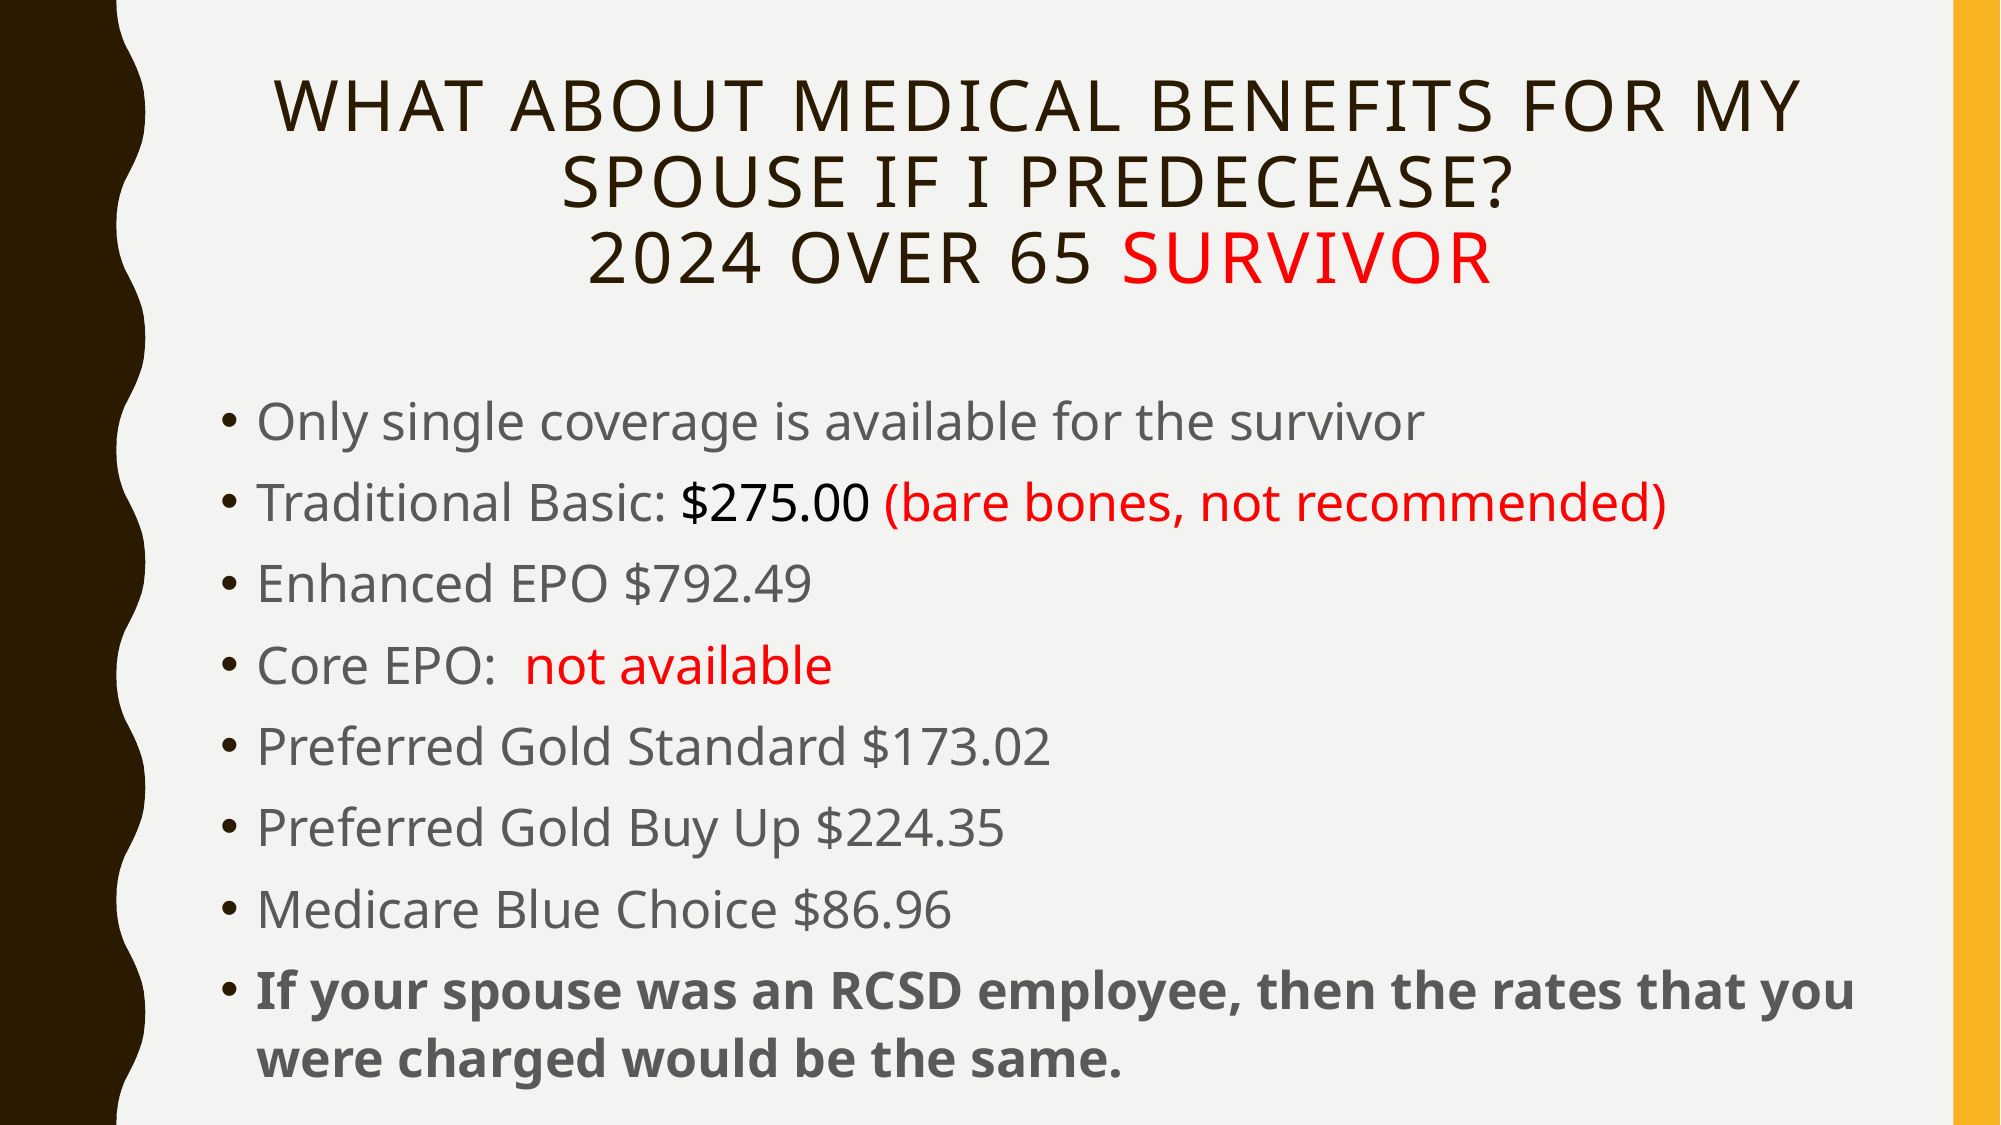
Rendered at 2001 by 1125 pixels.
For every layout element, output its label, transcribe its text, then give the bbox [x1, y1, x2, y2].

title What about medical Benefits For my Spouse if I predecease? 2024 Over 65 Survivor [205, 62, 1875, 308]
list Only single coverage is available for the survivor Traditional Basic: $275.00 (bare bones, not recommended) Enhanced EPO $792.49 Core EPO: not available Preferred Gold Standard $173.02 Preferred Gold Buy Up $224.35 Medicare Blue Choice $86.96 If your spouse was an RCSD employee, then the rates that you were charged would be the same. [205, 375, 1875, 1099]
